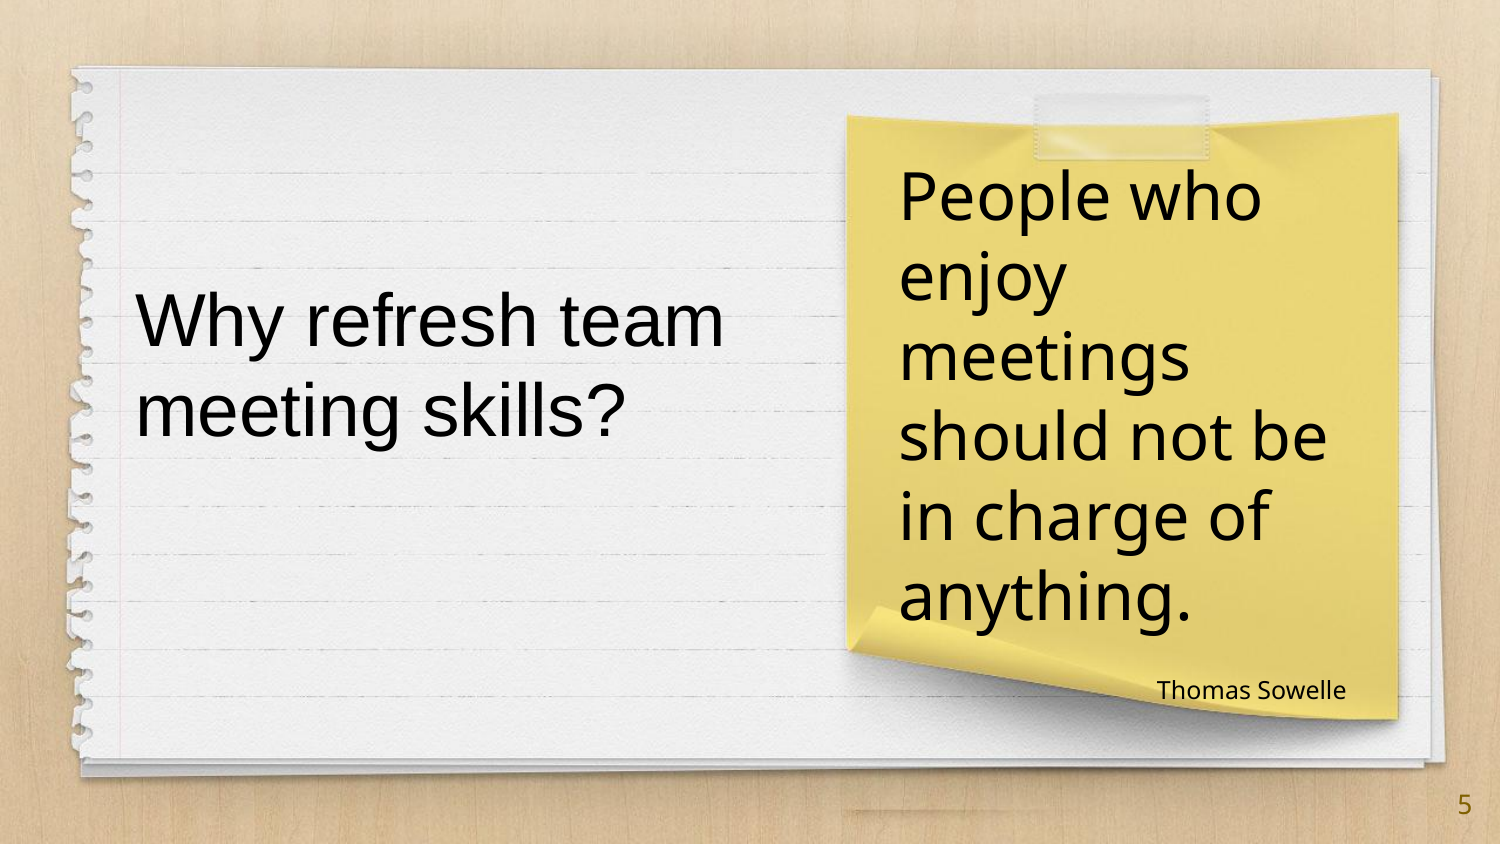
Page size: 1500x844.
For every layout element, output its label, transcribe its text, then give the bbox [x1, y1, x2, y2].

slide_number 5 [1429, 767, 1500, 844]
text_box Why refresh team meeting skills? [120, 174, 834, 459]
picture [0, 0, 1500, 844]
text_box People who enjoy meetings should not be in charge of anything. Thomas Sowelle [883, 146, 1382, 721]
